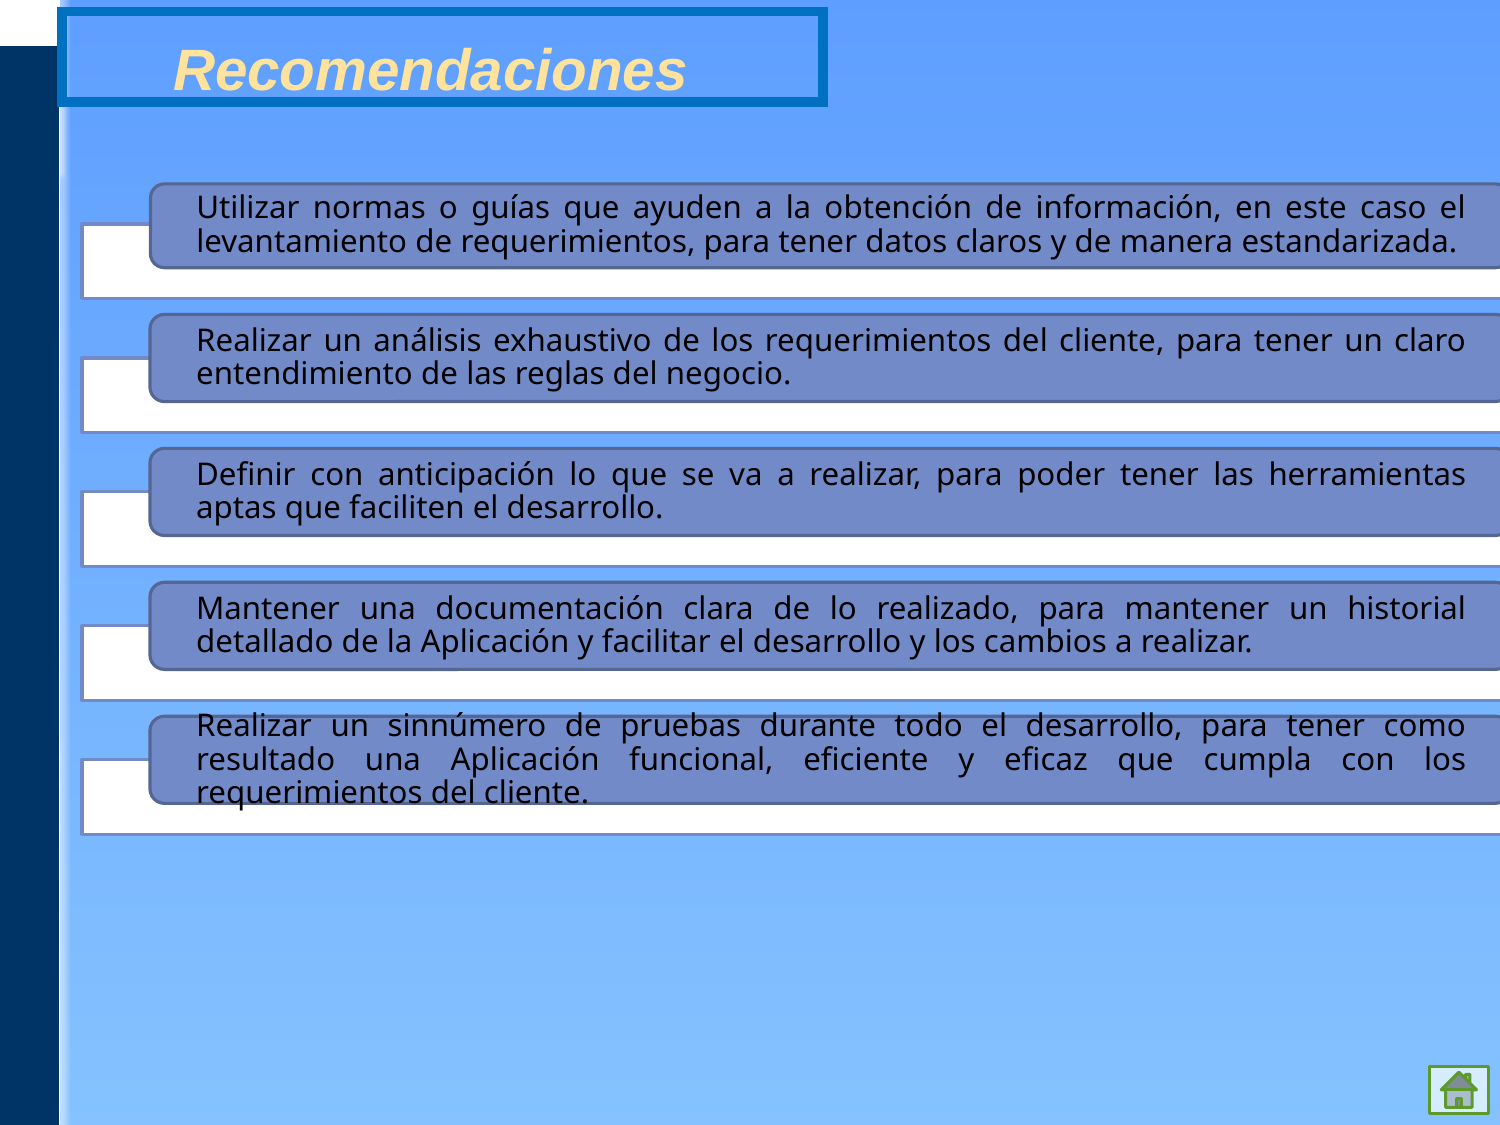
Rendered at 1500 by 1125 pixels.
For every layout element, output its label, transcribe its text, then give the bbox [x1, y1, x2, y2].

picture [0, 0, 59, 1125]
text_box Recomendaciones [69, 11, 823, 103]
text_box [1428, 1065, 1490, 1115]
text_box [81, 175, 1476, 833]
